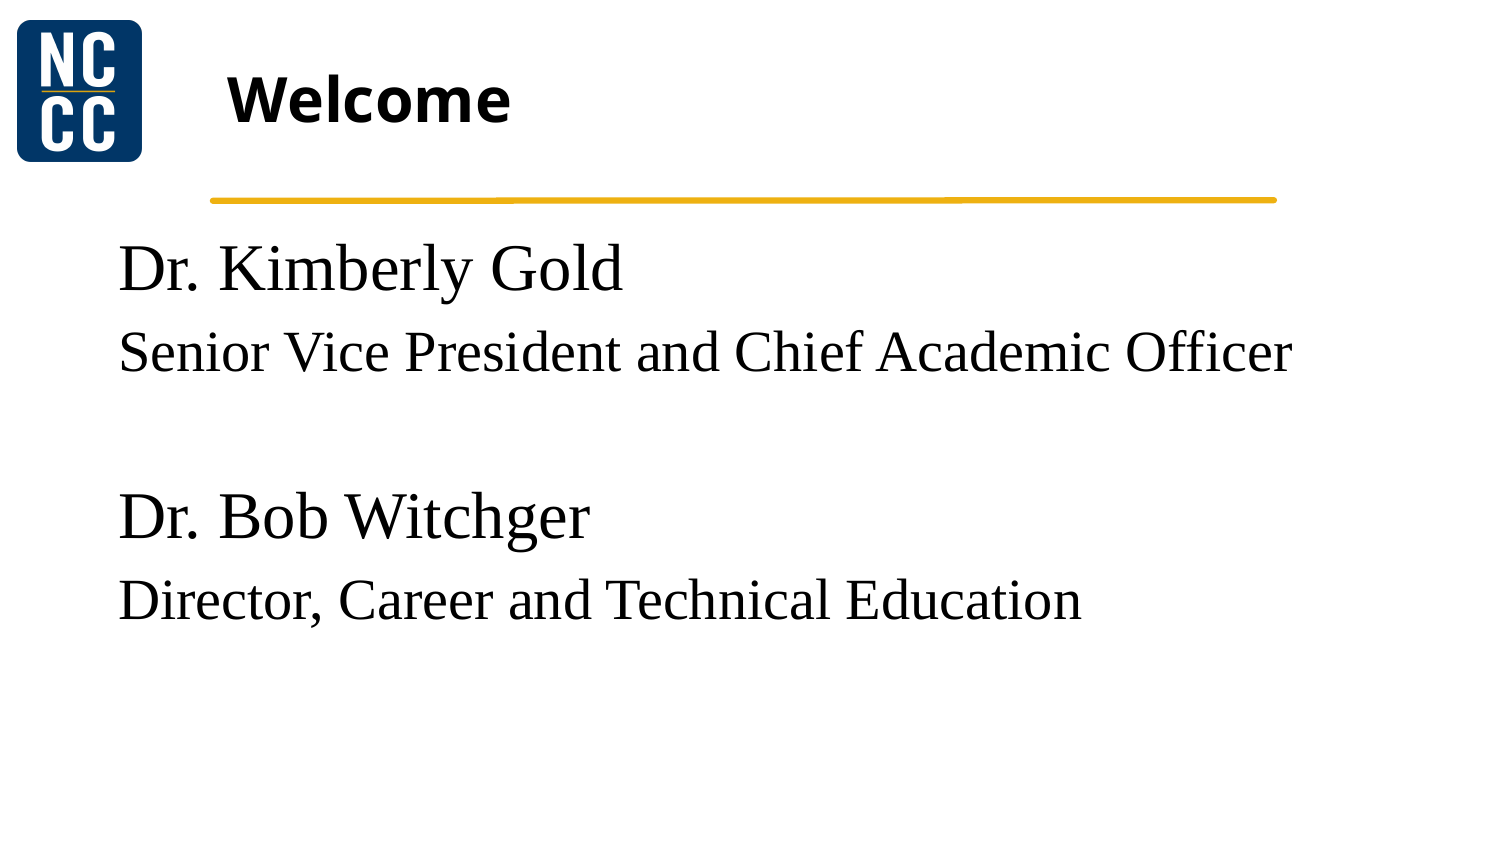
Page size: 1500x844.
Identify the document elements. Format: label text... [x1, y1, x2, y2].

title Welcome [212, 20, 1421, 184]
list Dr. Kimberly Gold Senior Vice President and Chief Academic Officer Dr. Bob Witchger Director, Career and Technical Education [103, 216, 1397, 799]
picture [17, 20, 142, 162]
